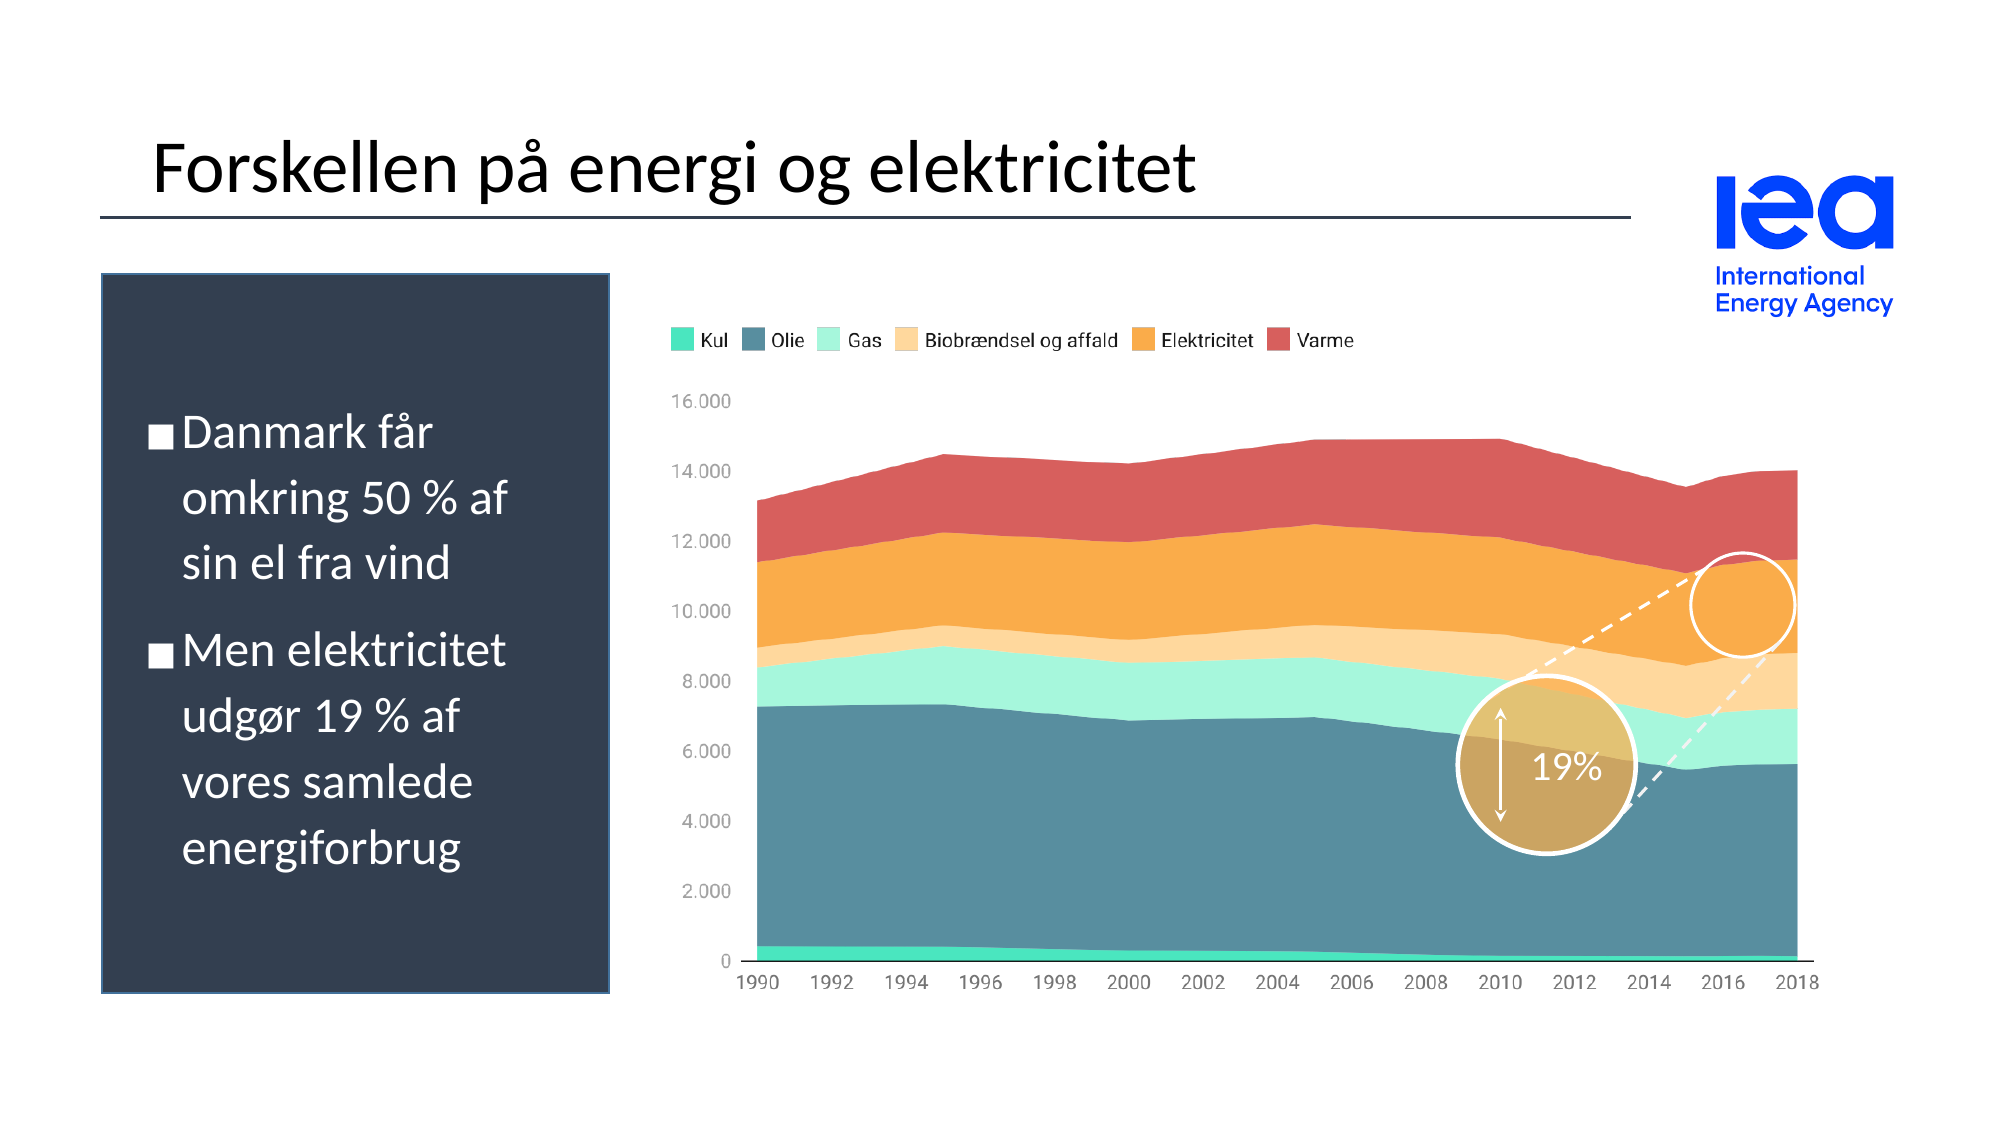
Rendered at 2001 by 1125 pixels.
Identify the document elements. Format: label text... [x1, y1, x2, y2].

title Forskellen på energi og elektricitet [137, 59, 1863, 278]
picture [654, 172, 1938, 1018]
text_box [1483, 568, 1707, 703]
list Danmark får omkring 50 % af sin el fra vind Men elektricitet udgør 19 % af vores samlede energiforbrug [129, 300, 580, 967]
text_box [1609, 641, 1781, 828]
text_box [101, 274, 610, 993]
